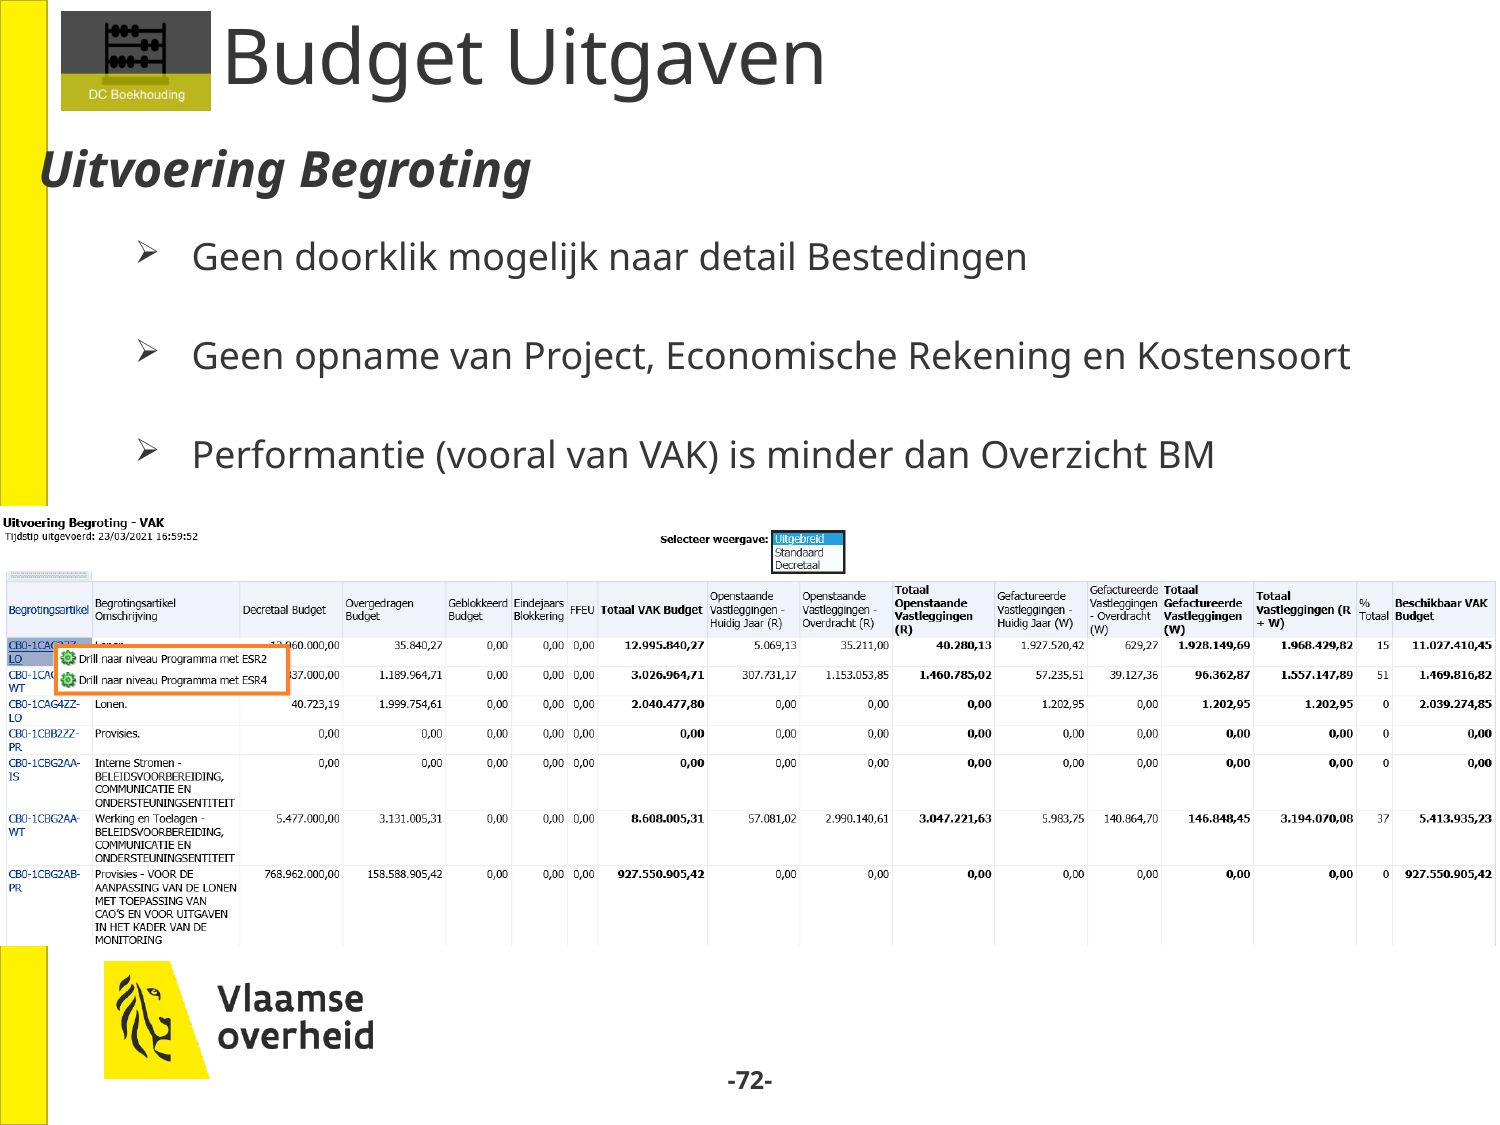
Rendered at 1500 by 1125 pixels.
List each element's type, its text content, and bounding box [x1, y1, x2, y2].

picture [0, 506, 1500, 946]
list Geen doorklik mogelijk naar detail Bestedingen Geen opname van Project, Economische Rekening en Kostensoort Performantie (vooral van VAK) is minder dan Overzicht BM Export naar Excel ! [49, 946, 1470, 1125]
text_box Uitvoering Begroting [23, 129, 548, 205]
list Geen doorklik mogelijk naar detail Bestedingen Geen opname van Project, Economische Rekening en Kostensoort Performantie (vooral van VAK) is minder dan Overzicht BM Export naar Excel ! [49, 238, 1470, 506]
picture [61, 11, 211, 111]
title Budget Uitgaven [220, 20, 1500, 109]
